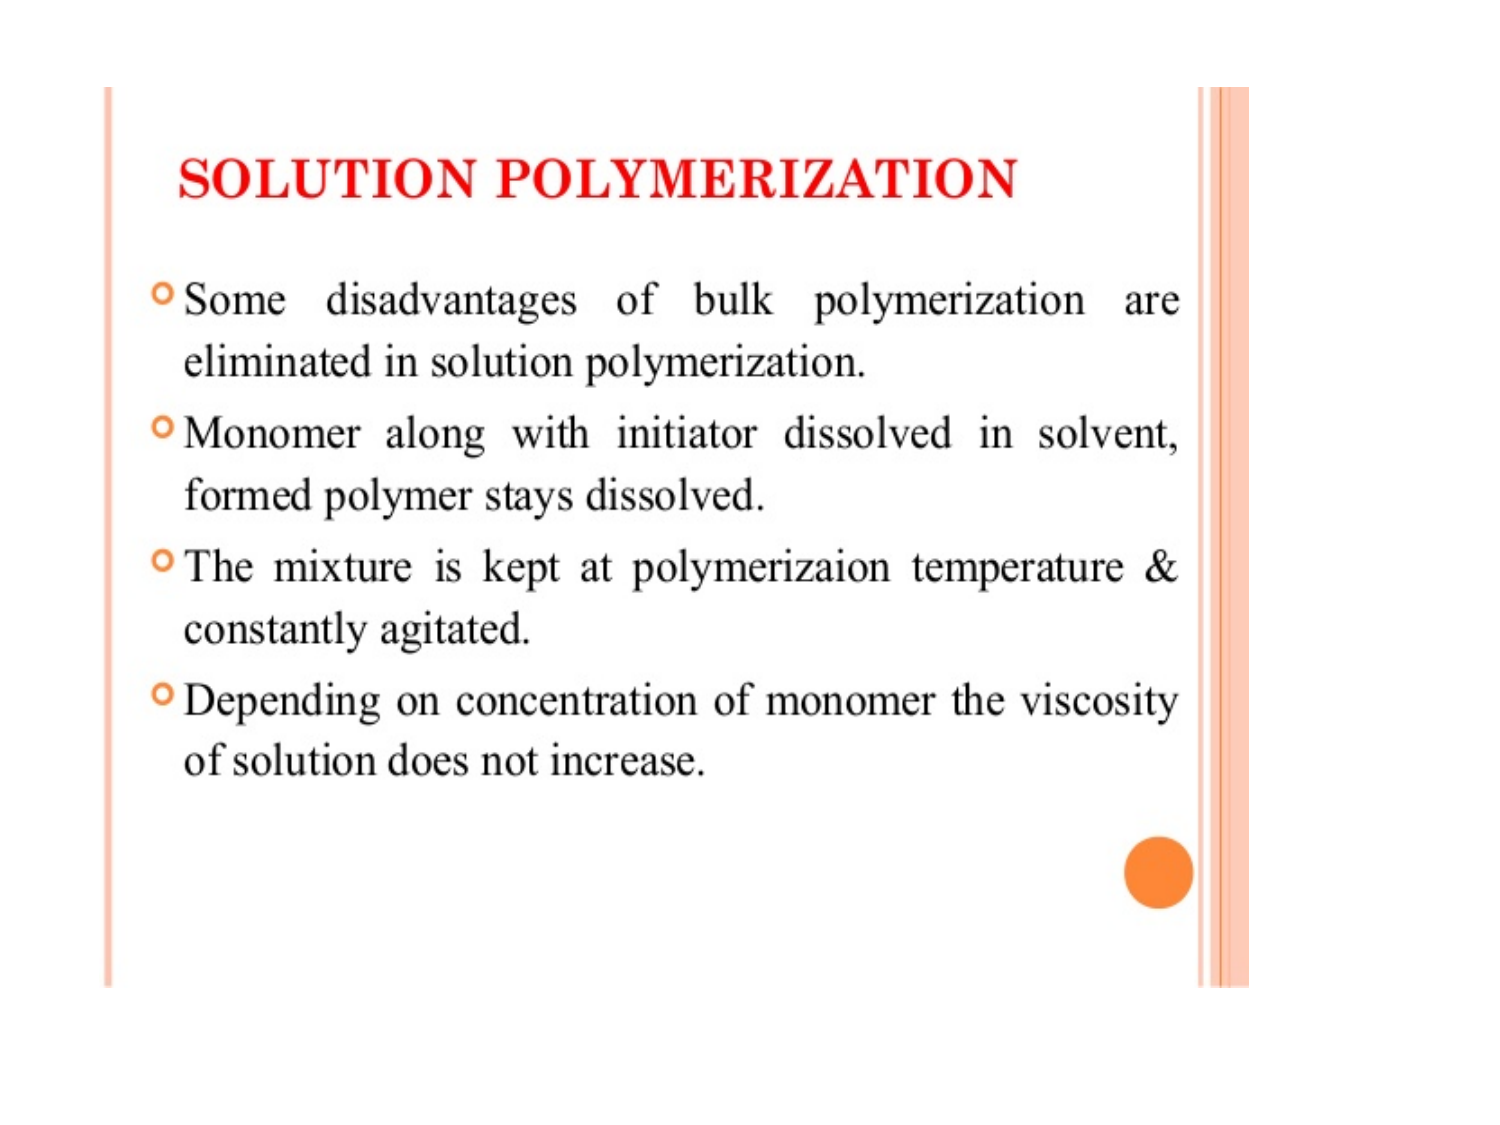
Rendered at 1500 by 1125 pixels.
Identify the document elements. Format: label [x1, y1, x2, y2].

list [99, 87, 1249, 988]
